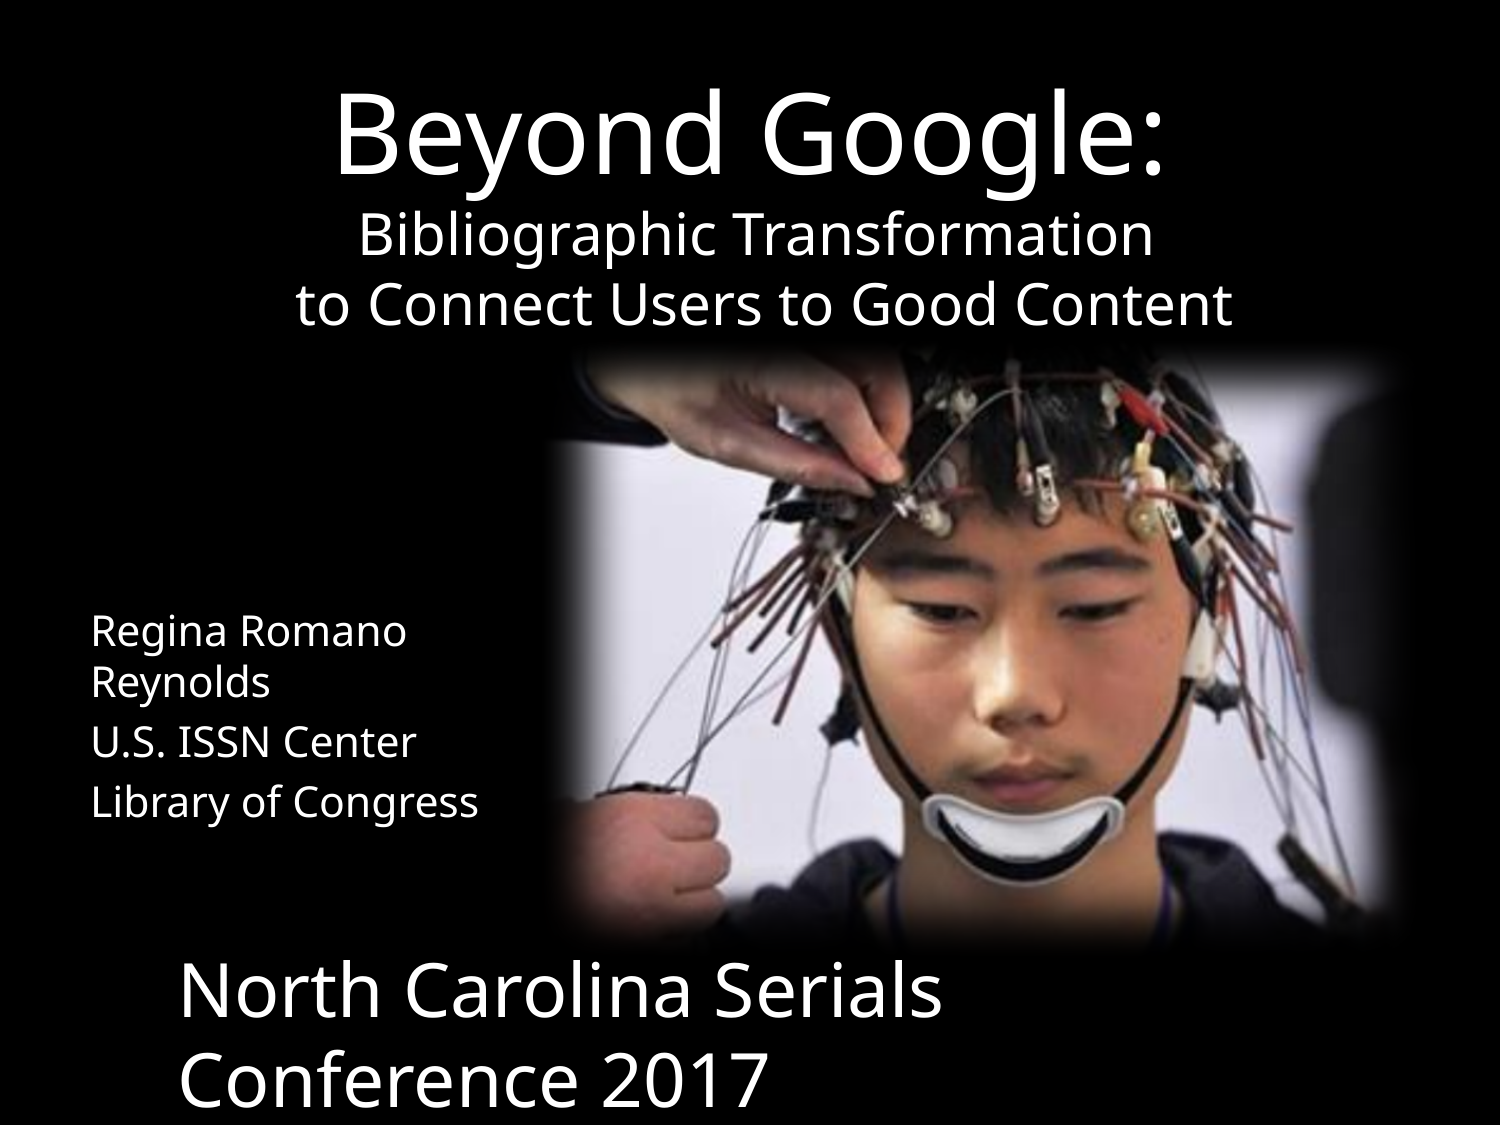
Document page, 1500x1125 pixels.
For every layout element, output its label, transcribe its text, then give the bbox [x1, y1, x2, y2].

subtitle Regina Romano Reynolds U.S. ISSN Center Library of Congress [75, 549, 532, 838]
picture [537, 336, 1426, 963]
text_box North Carolina Serials Conference 2017 [162, 934, 1365, 1125]
title Beyond Google: Bibliographic Transformation to Connect Users to Good Content [75, 125, 1454, 275]
